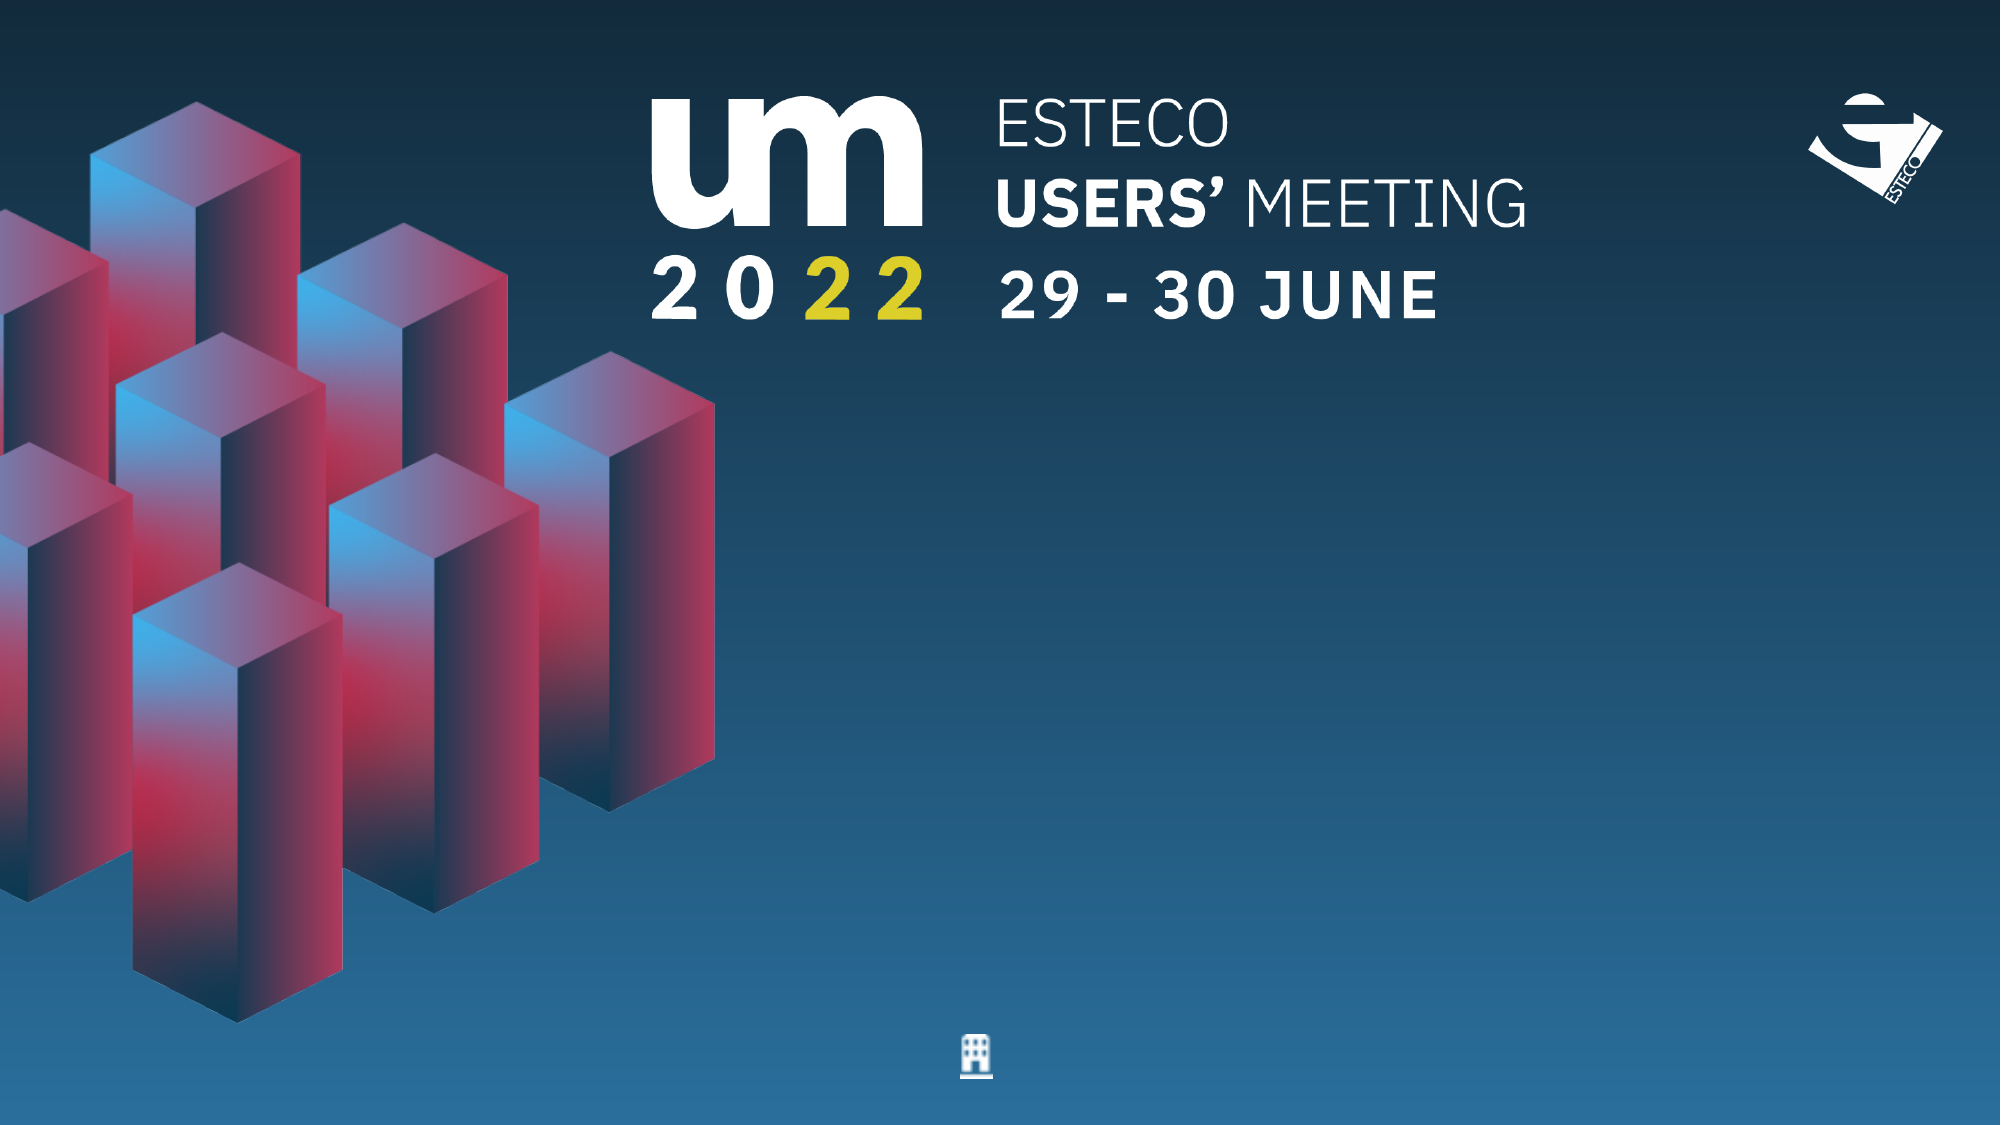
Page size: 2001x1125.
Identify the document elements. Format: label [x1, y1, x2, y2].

picture [0, 89, 1531, 1093]
picture [960, 1034, 993, 1079]
picture [1804, 89, 1947, 208]
